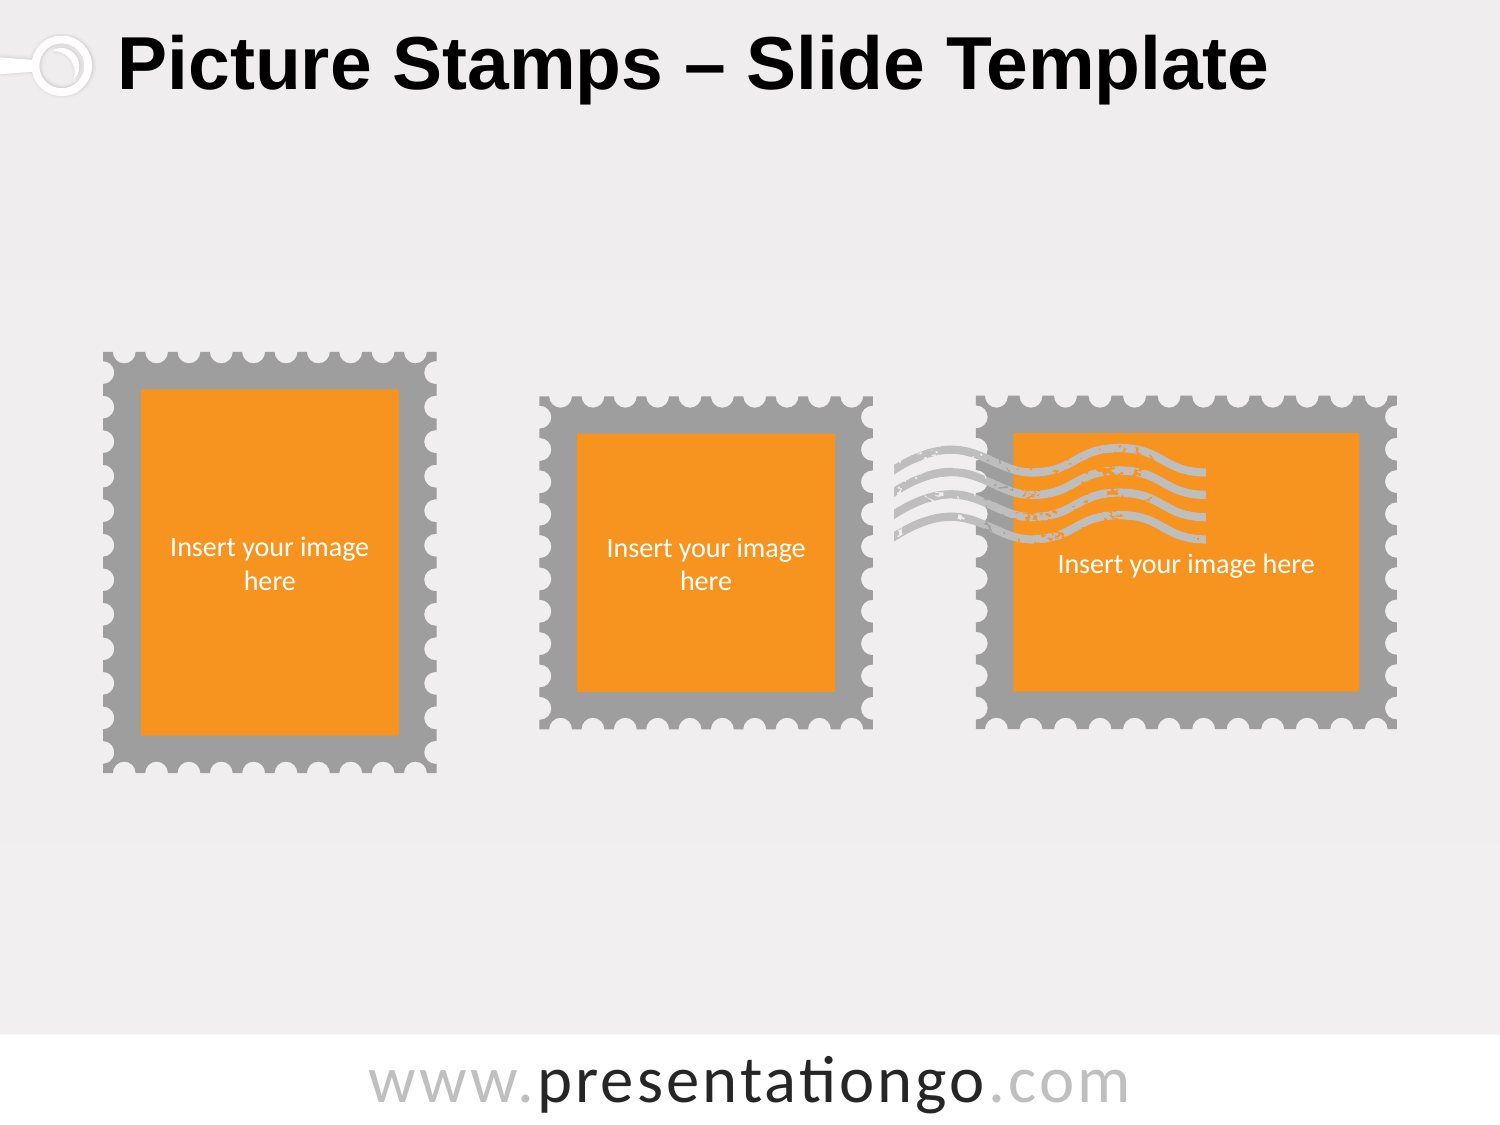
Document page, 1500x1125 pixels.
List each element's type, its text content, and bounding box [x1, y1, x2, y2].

text_box Insert your image here [140, 388, 400, 737]
text_box [894, 467, 1111, 500]
title Picture Stamps – Slide Template [103, 17, 1500, 139]
text_box [894, 510, 1206, 544]
text_box [974, 394, 1398, 731]
text_box [894, 443, 1206, 477]
text_box Insert your image here [1012, 432, 1360, 693]
text_box [1110, 466, 1206, 500]
text_box [894, 488, 1206, 522]
text_box [538, 395, 874, 731]
text_box [102, 350, 438, 775]
text_box Insert your image here [576, 432, 836, 693]
